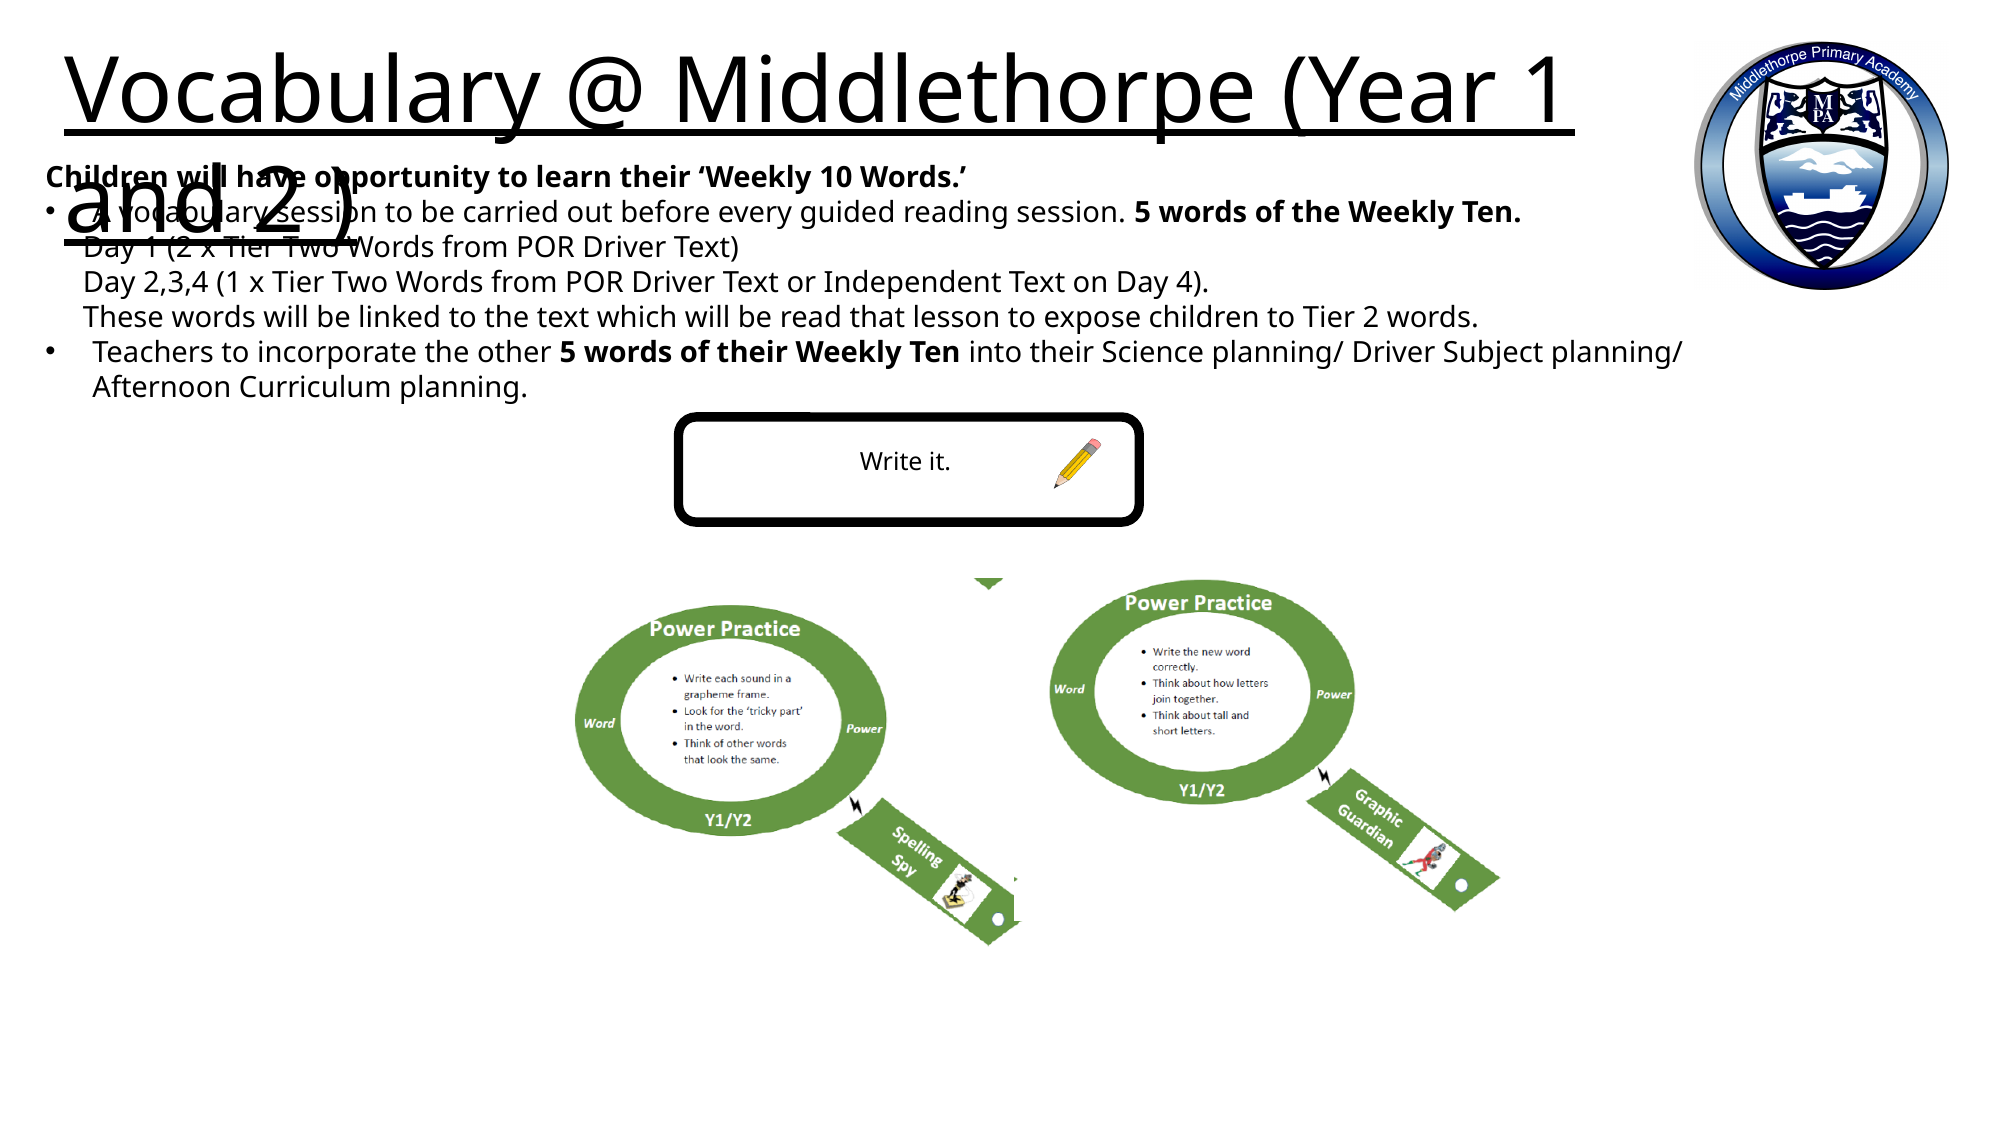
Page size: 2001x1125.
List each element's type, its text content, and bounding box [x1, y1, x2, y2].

picture [1694, 41, 1949, 290]
text_box [677, 415, 1141, 524]
text_box Vocabulary @ Middlethorpe (Year 1 and 2 ) [49, 23, 1663, 258]
text_box Children will have opportunity to learn their ‘Weekly 10 Words.’ A vocabulary session to be carried out before every guided reading session. 5 words of the Weekly Ten. Day 1 (2 x Tier Two Words from POR Driver Text) Day 2,3,4 (1 x Tier Two Words from POR Driver Text or Independent Text on Day 4). These words will be linked to the text which will be read that lesson to expose children to Tier 2 words. Teachers to incorporate the other 5 words of their Weekly Ten into their Science planning/ Driver Subject planning/ Afternoon Curriculum planning. [30, 150, 1788, 411]
picture [539, 561, 1530, 952]
picture [1044, 433, 1109, 490]
